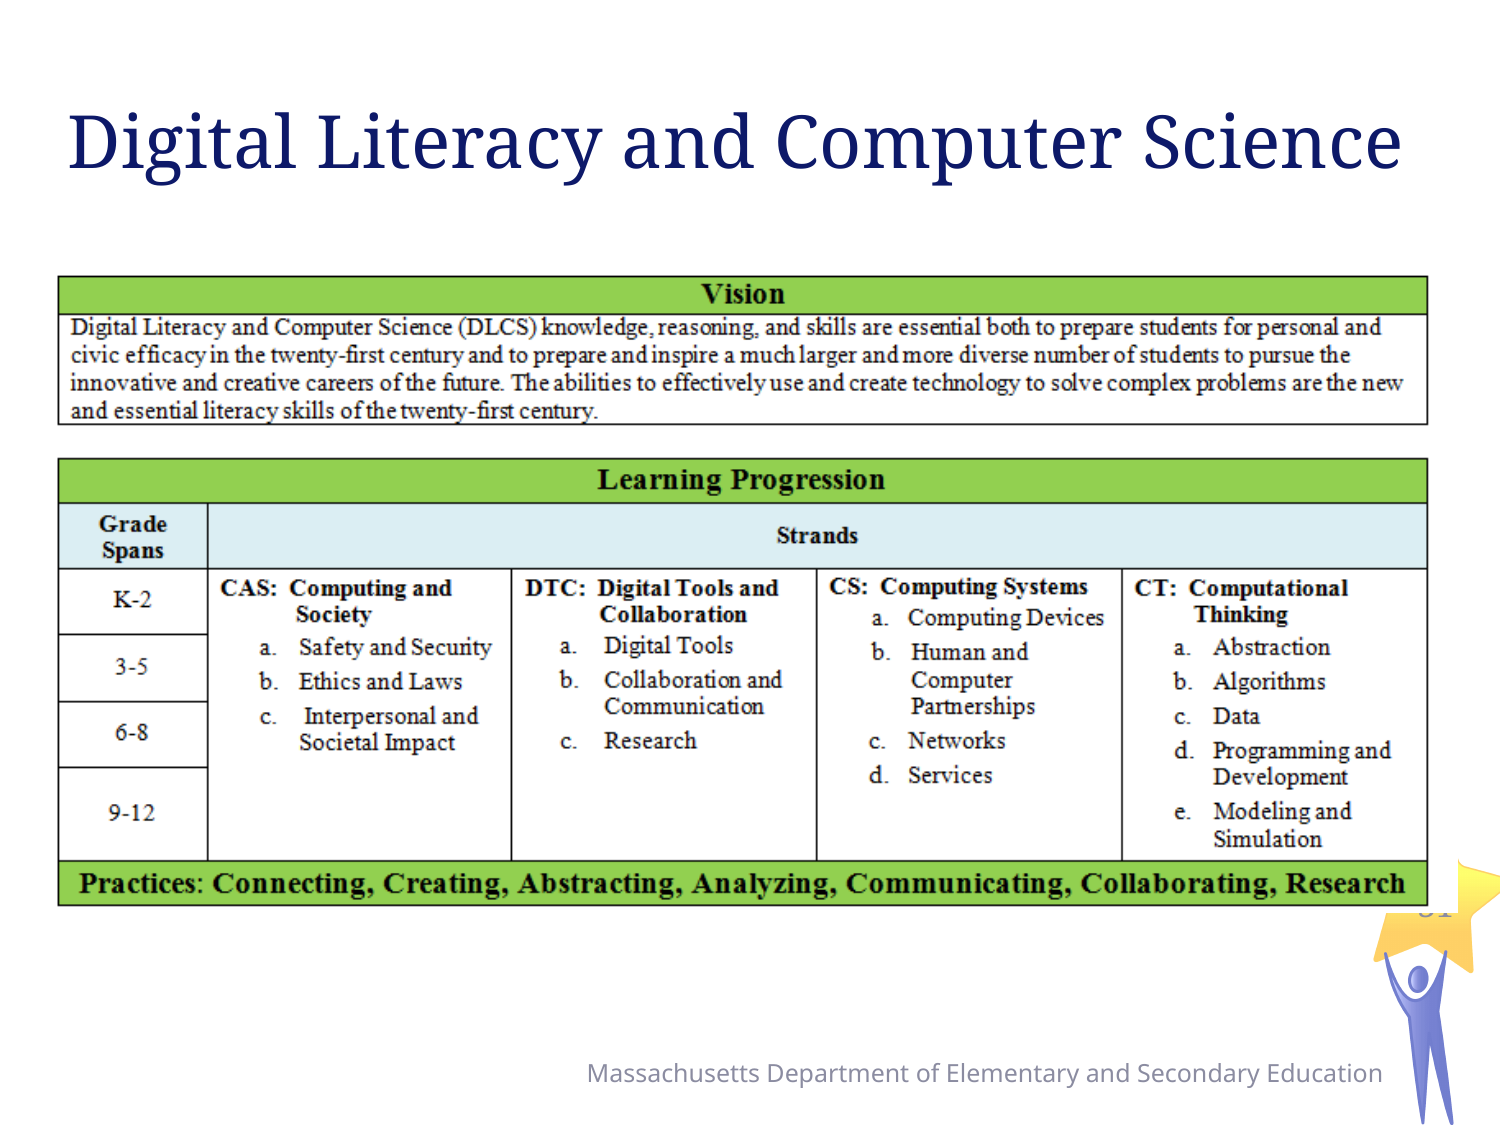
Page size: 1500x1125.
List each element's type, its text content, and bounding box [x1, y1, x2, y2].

footer Massachusetts Department of Elementary and Secondary Education [512, 1042, 1400, 1103]
picture [30, 249, 1459, 913]
slide_number 31 [1392, 868, 1480, 944]
title Digital Literacy and Computer Science [52, 45, 1458, 233]
